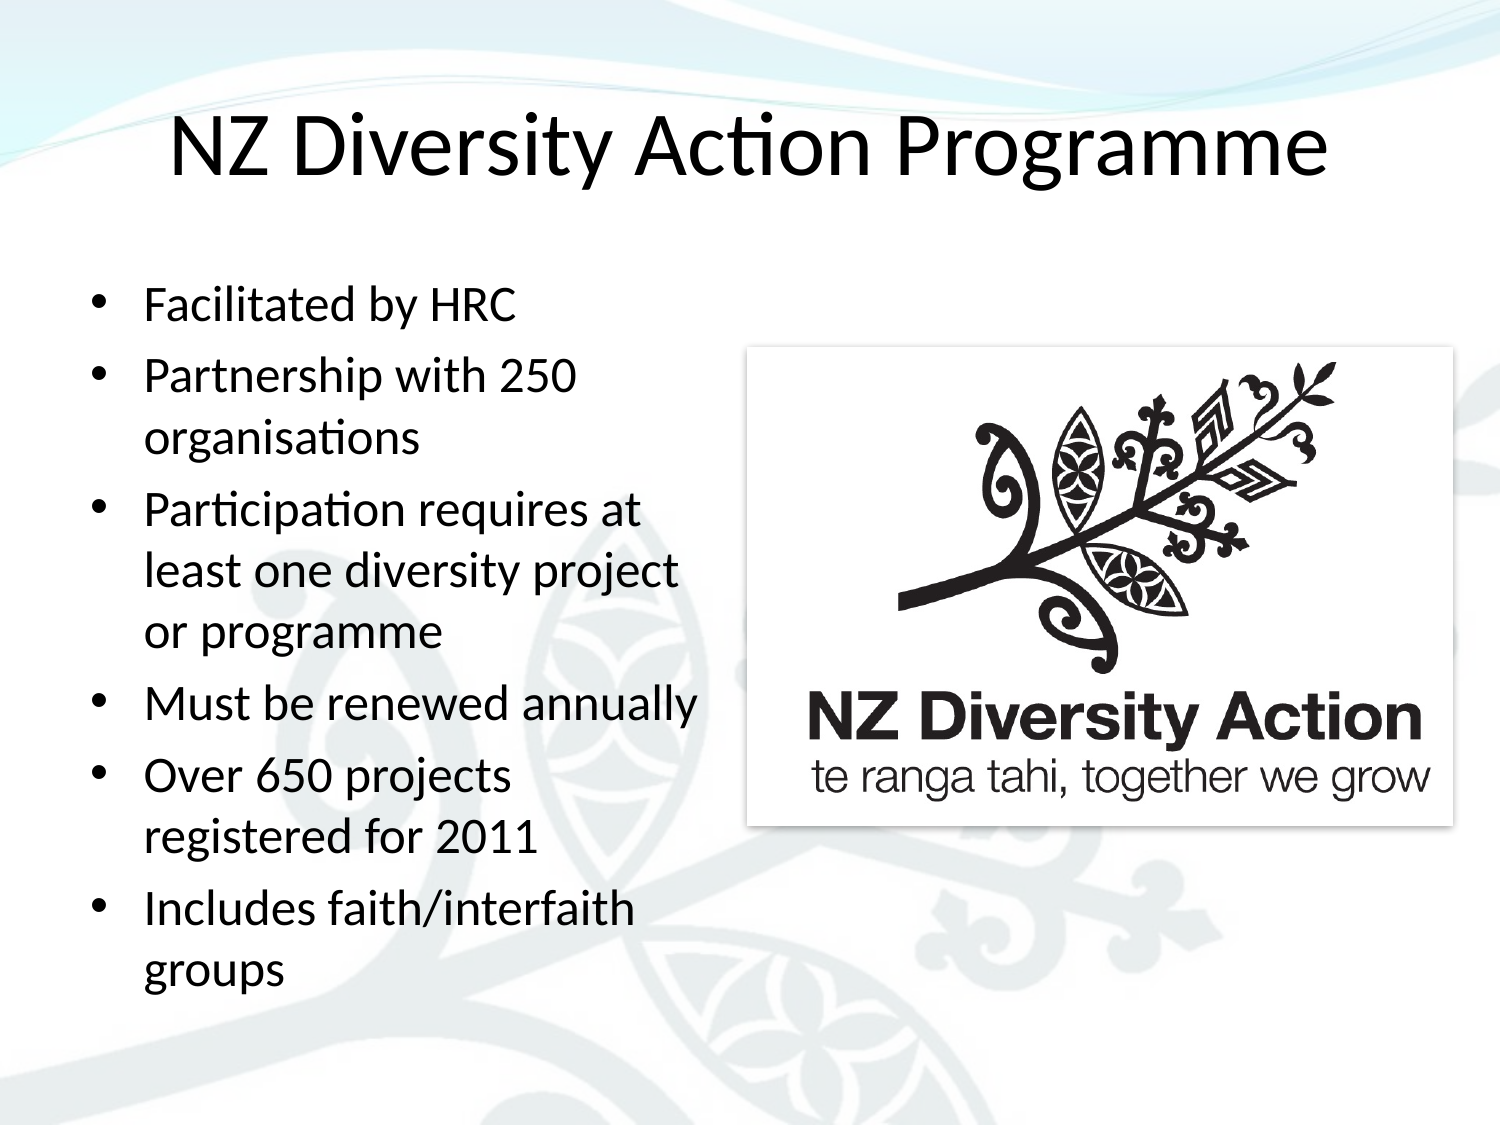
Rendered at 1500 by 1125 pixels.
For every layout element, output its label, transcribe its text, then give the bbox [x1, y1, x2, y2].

title NZ Diversity Action Programme [75, 45, 1425, 233]
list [761, 361, 1440, 812]
list Facilitated by HRC Partnership with 250 organisations Participation requires at least one diversity project or programme Must be renewed annually Over 650 projects registered for 2011 Includes faith/interfaith groups [75, 262, 738, 1005]
